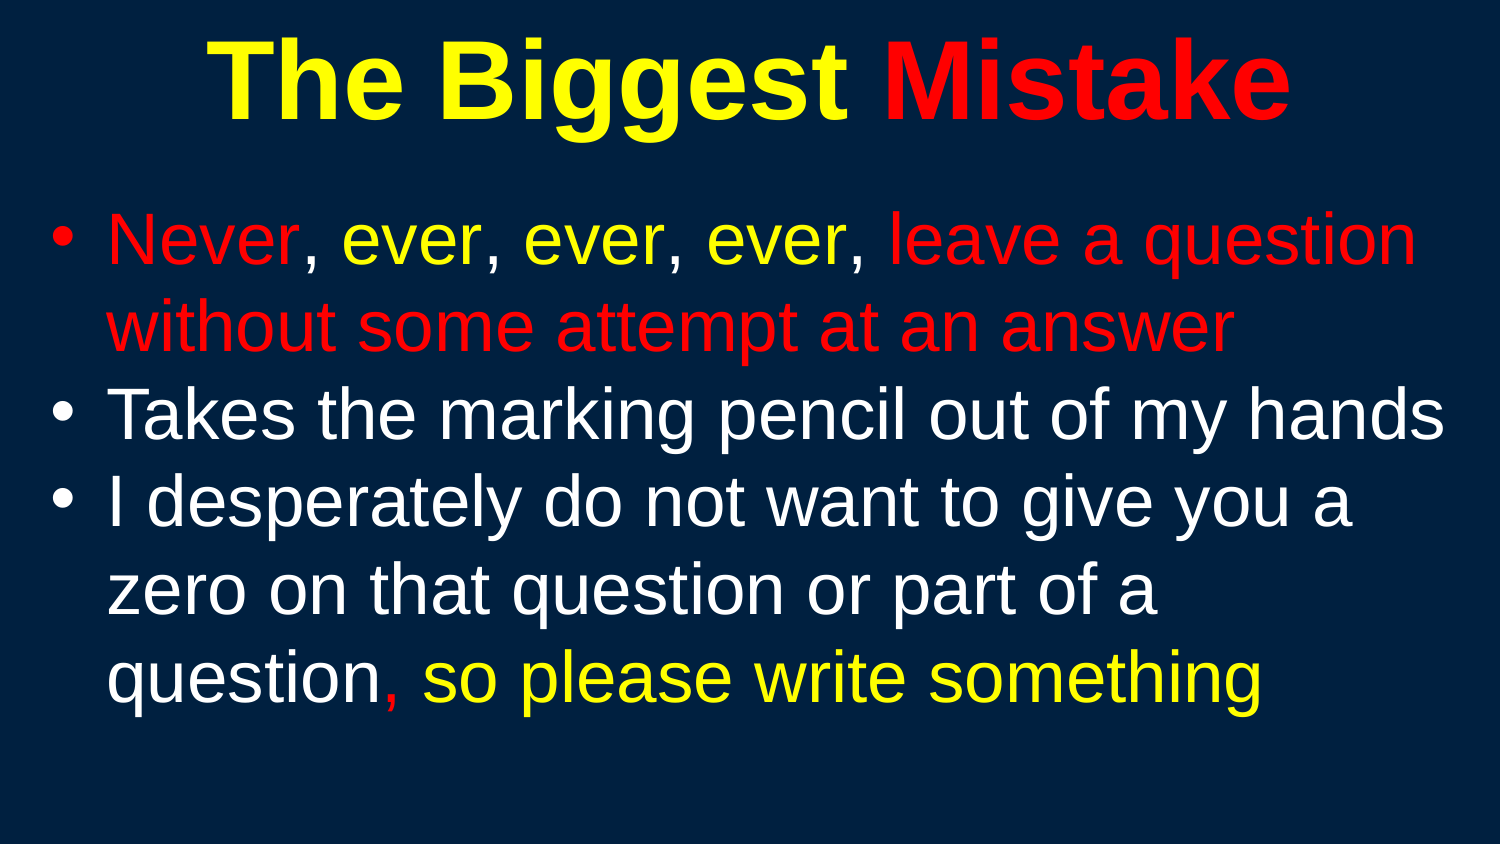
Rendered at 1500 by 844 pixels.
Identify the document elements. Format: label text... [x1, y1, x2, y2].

text_box Never, ever, ever, ever, leave a question without some attempt at an answer Takes the marking pencil out of my hands I desperately do not want to give you a zero on that question or part of a question, so please write something [35, 184, 1465, 724]
text_box The Biggest Mistake [191, 0, 1309, 150]
text_box [965, 32, 996, 109]
